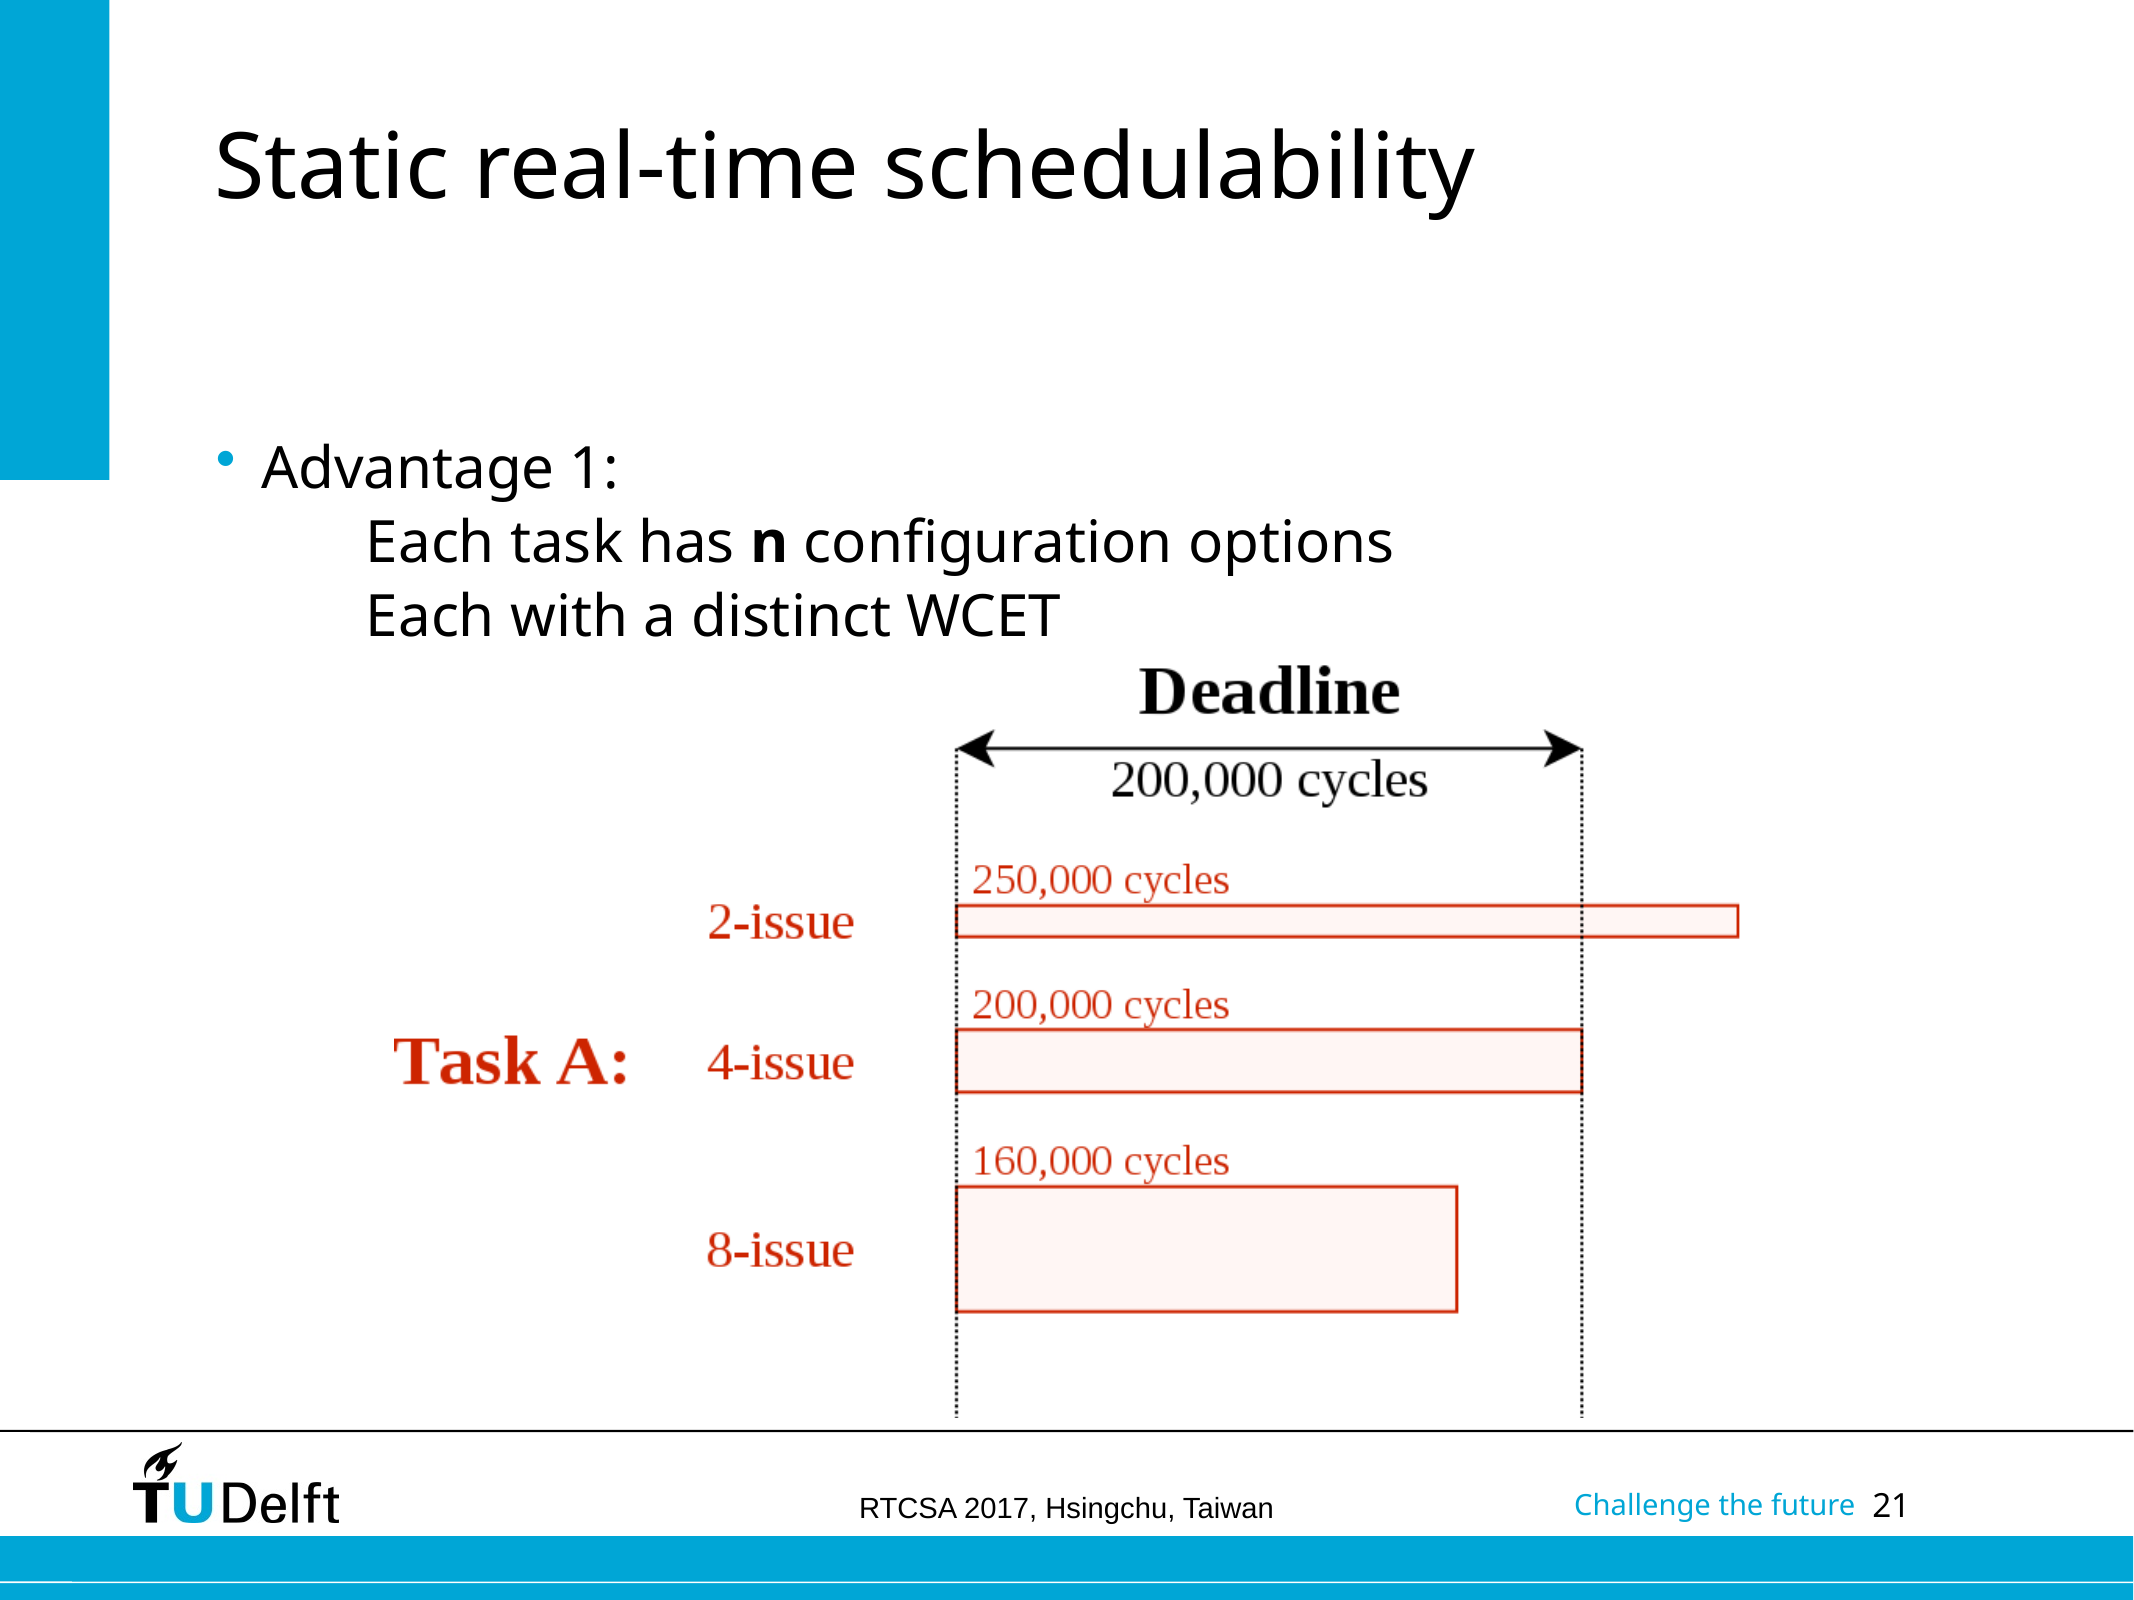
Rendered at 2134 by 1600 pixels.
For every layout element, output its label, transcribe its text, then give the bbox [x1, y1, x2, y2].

picture [133, 1442, 339, 1523]
picture [393, 649, 1740, 1418]
list Advantage 1: Each task has n configuration options Each with a distinct WCET [215, 426, 1882, 1245]
text_box RTCSA 2017, Hsingchu, Taiwan [718, 1481, 1416, 1532]
title Static real-time schedulability [214, 106, 1885, 398]
